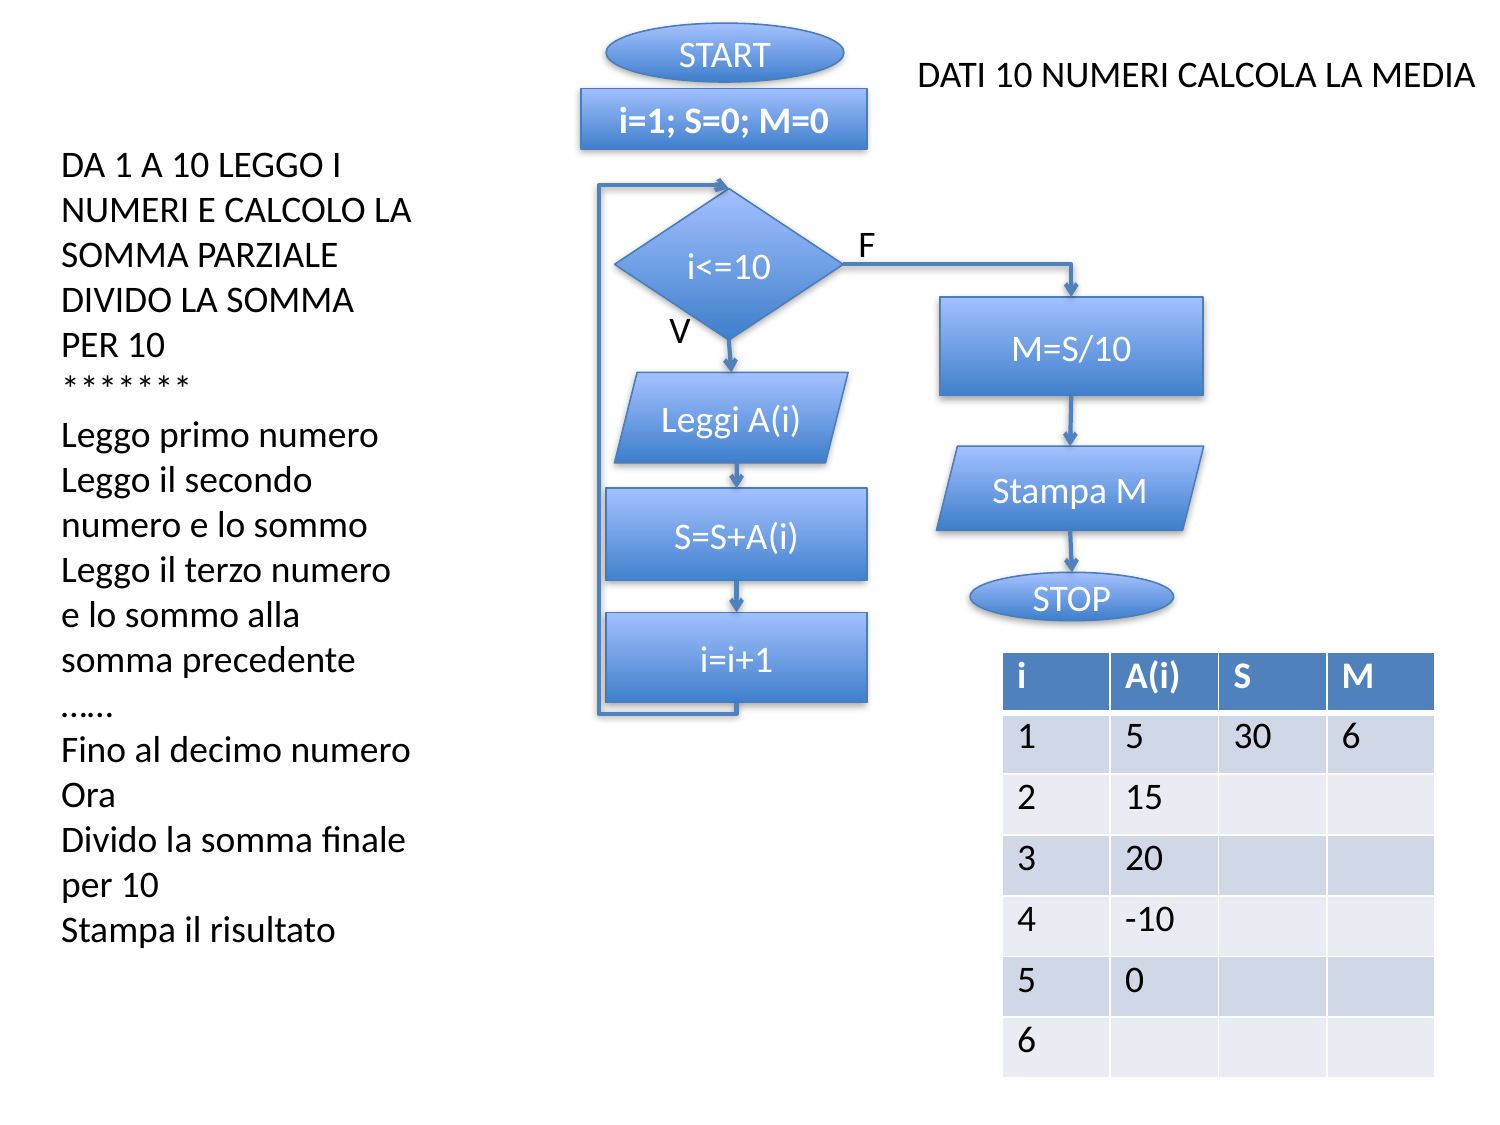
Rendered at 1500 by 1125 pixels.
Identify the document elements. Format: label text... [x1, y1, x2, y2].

table_cell 3 [1003, 836, 1109, 895]
table_cell 5 [1003, 957, 1109, 1016]
text_box S=S+A(i) [606, 487, 868, 581]
text_box V [654, 298, 728, 359]
text_box F [843, 212, 891, 261]
table_cell 15 [1111, 775, 1218, 834]
text_box STOP [969, 571, 1175, 622]
table_cell 4 [1003, 897, 1109, 956]
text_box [713, 354, 747, 358]
table_cell 6 [1003, 1018, 1109, 1077]
text_box i<=10 [613, 189, 842, 340]
table_header M [1328, 653, 1434, 710]
table_cell 6 [1328, 716, 1434, 773]
table_cell [1328, 1018, 1434, 1077]
text_box DATI 10 NUMERI CALCOLA LA MEDIA [902, 42, 1492, 103]
table_header i [1003, 653, 1109, 710]
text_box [842, 264, 1072, 298]
table_cell [1219, 775, 1326, 834]
table_cell [1111, 1018, 1218, 1077]
table_cell 5 [1111, 716, 1218, 773]
text_box i=i+1 [606, 612, 868, 703]
table_header A(i) [1111, 653, 1218, 710]
table_cell -10 [1111, 897, 1218, 956]
table_cell [1219, 957, 1326, 1016]
table_cell 1 [1003, 716, 1109, 773]
text_box START [605, 22, 845, 83]
table_cell 0 [1111, 957, 1218, 1016]
text_box i=1; S=0; M=0 [580, 88, 868, 150]
table_cell [1328, 957, 1434, 1016]
table_cell [1219, 836, 1326, 895]
text_box M=S/10 [939, 296, 1204, 396]
text_box Leggi A(i) [613, 459, 828, 464]
text_box DA 1 A 10 LEGGO I NUMERI E CALCOLO LA SOMMA PARZIALE DIVIDO LA SOMMA PER 10 ******* Leggo primo numero Leggo il secondo numero e lo sommo Leggo il terzo numero e lo sommo alla somma precedente …… Fino al decimo numero Ora Divido la somma finale per 10 Stampa il risultato [46, 132, 429, 958]
text_box Stampa M [935, 445, 1205, 532]
table_header S [1219, 653, 1326, 710]
table_cell [1328, 775, 1434, 834]
table_cell 2 [1003, 775, 1109, 834]
table_cell 20 [1111, 836, 1218, 895]
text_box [475, 441, 991, 450]
table_cell 30 [1219, 716, 1326, 773]
text_box Leggi A(i) [619, 371, 849, 440]
table_cell [1219, 1018, 1326, 1077]
table_cell [1328, 836, 1434, 895]
table_cell [1328, 897, 1434, 956]
table_cell [1219, 897, 1326, 956]
